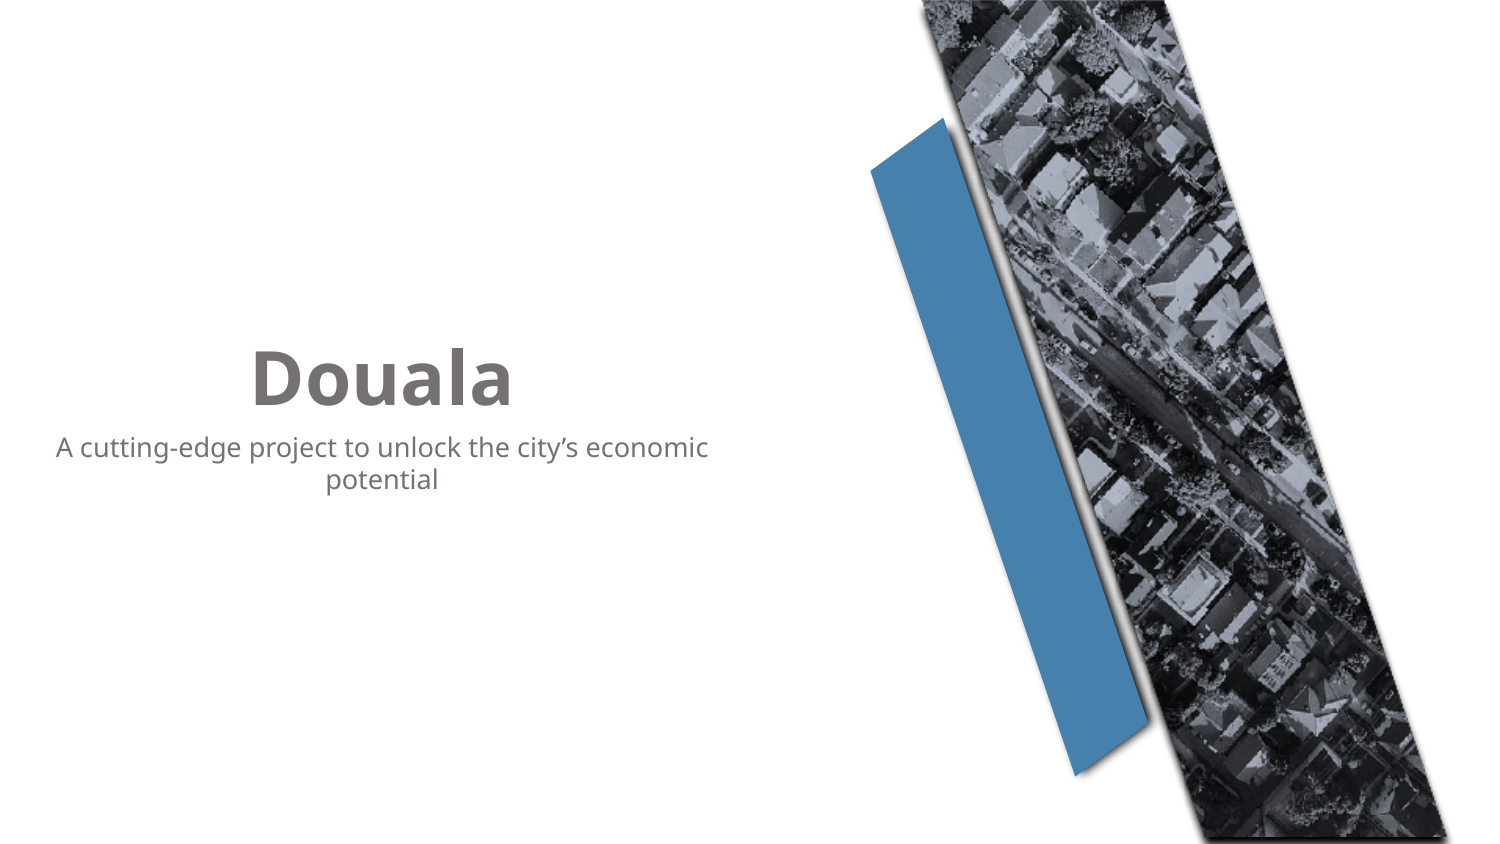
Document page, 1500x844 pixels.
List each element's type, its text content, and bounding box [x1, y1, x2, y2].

text_box Douala [107, 323, 657, 423]
picture [918, 0, 1451, 837]
text_box A cutting-edge project to unlock the city’s economic potential [0, 423, 771, 503]
text_box [869, 134, 918, 315]
